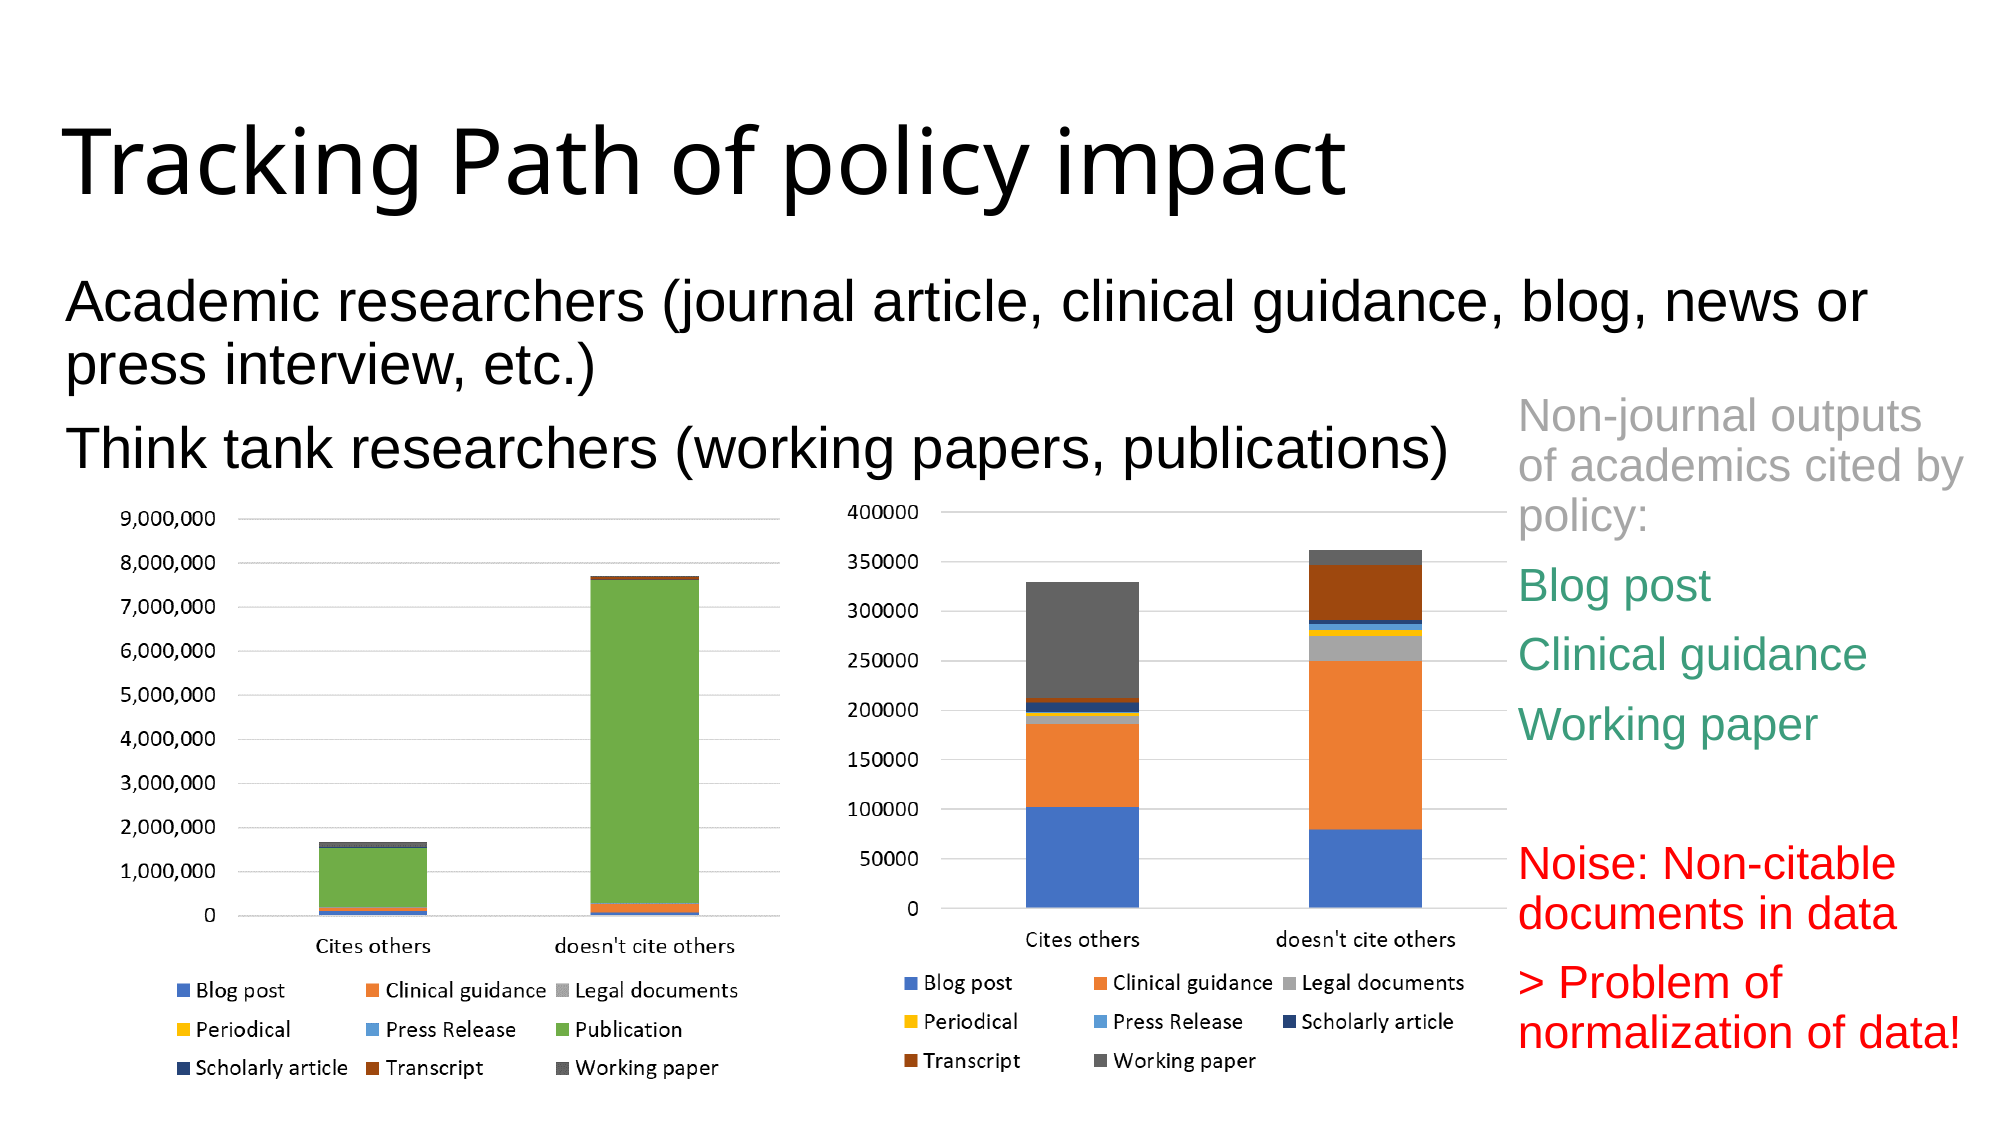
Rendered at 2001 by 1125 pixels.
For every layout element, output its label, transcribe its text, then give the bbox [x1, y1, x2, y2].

picture [108, 495, 798, 1095]
picture [835, 488, 1525, 1087]
text_box Non-journal outputs of academics cited by policy: Blog post Clinical guidance Working paper Noise: Non-citable documents in data > Problem of normalization of data! [1503, 383, 1983, 1079]
title Tracking Path of policy impact [46, 65, 1954, 265]
list Academic researchers (journal article, clinical guidance, blog, news or press interview, etc.) Think tank researchers (working papers, publications) [50, 264, 1958, 542]
